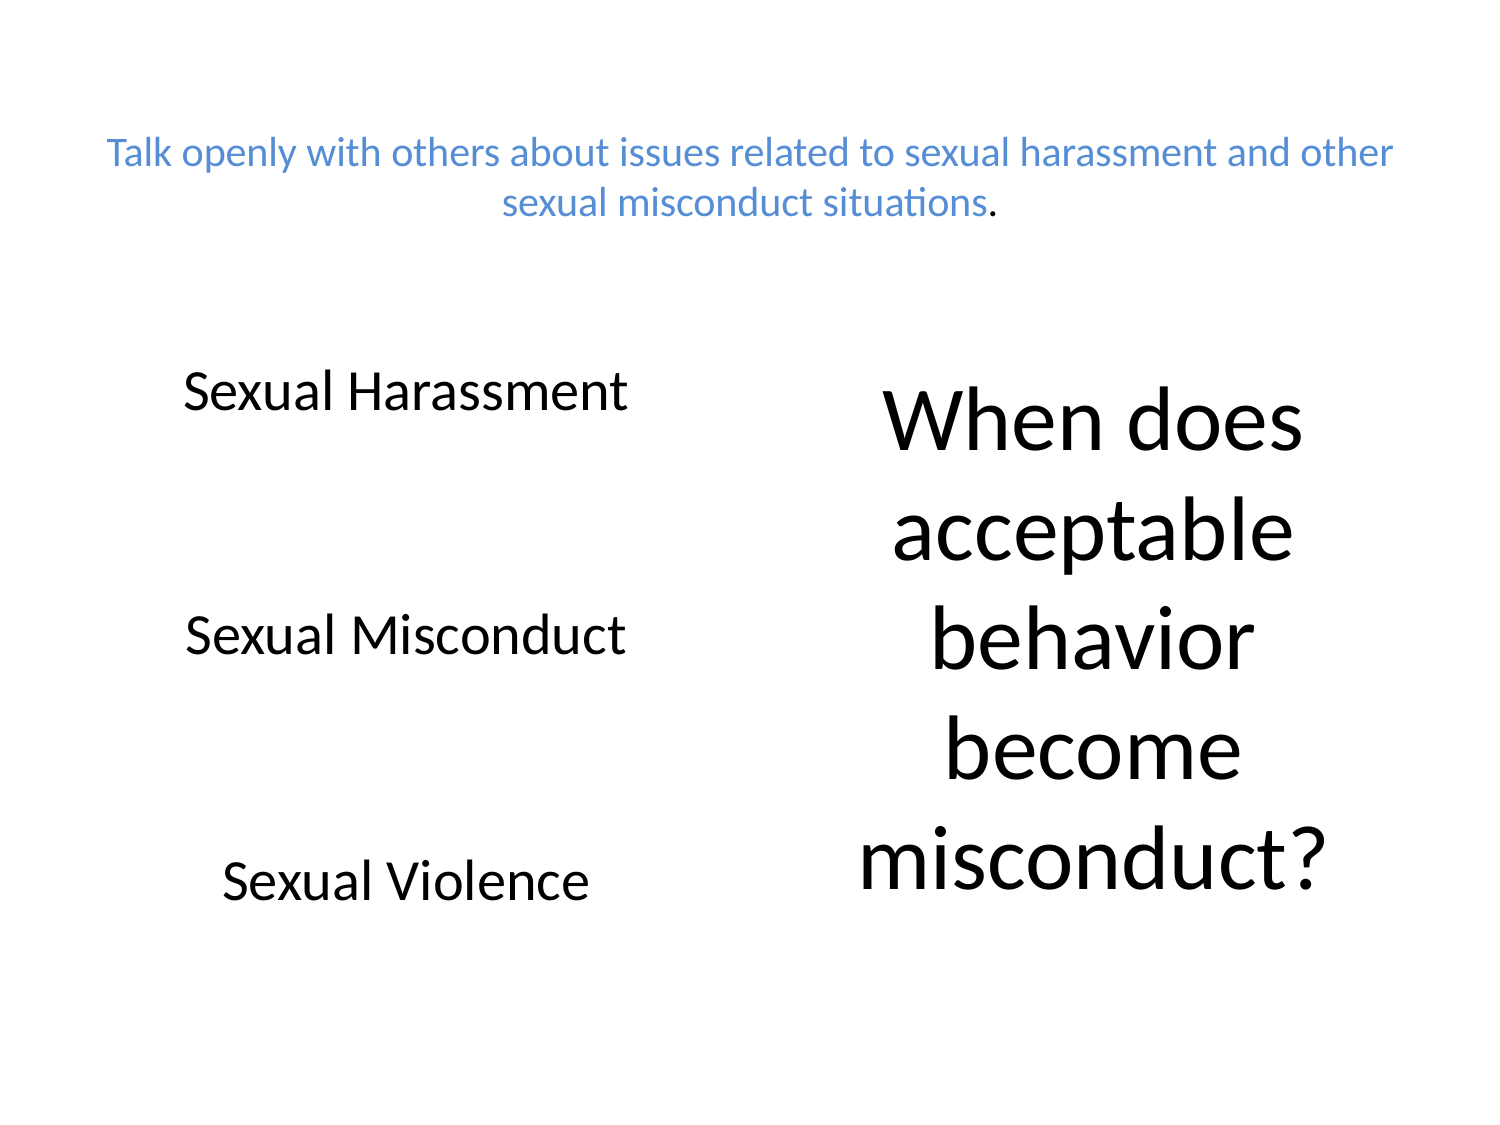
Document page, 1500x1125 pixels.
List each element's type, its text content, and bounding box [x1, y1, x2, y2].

list Sexual Harassment Sexual Misconduct Sexual Violence [75, 262, 738, 1005]
title Talk openly with others about issues related to sexual harassment and other sexual misconduct situations. [75, 45, 1425, 233]
list When does acceptable behavior become misconduct? [762, 262, 1425, 1005]
